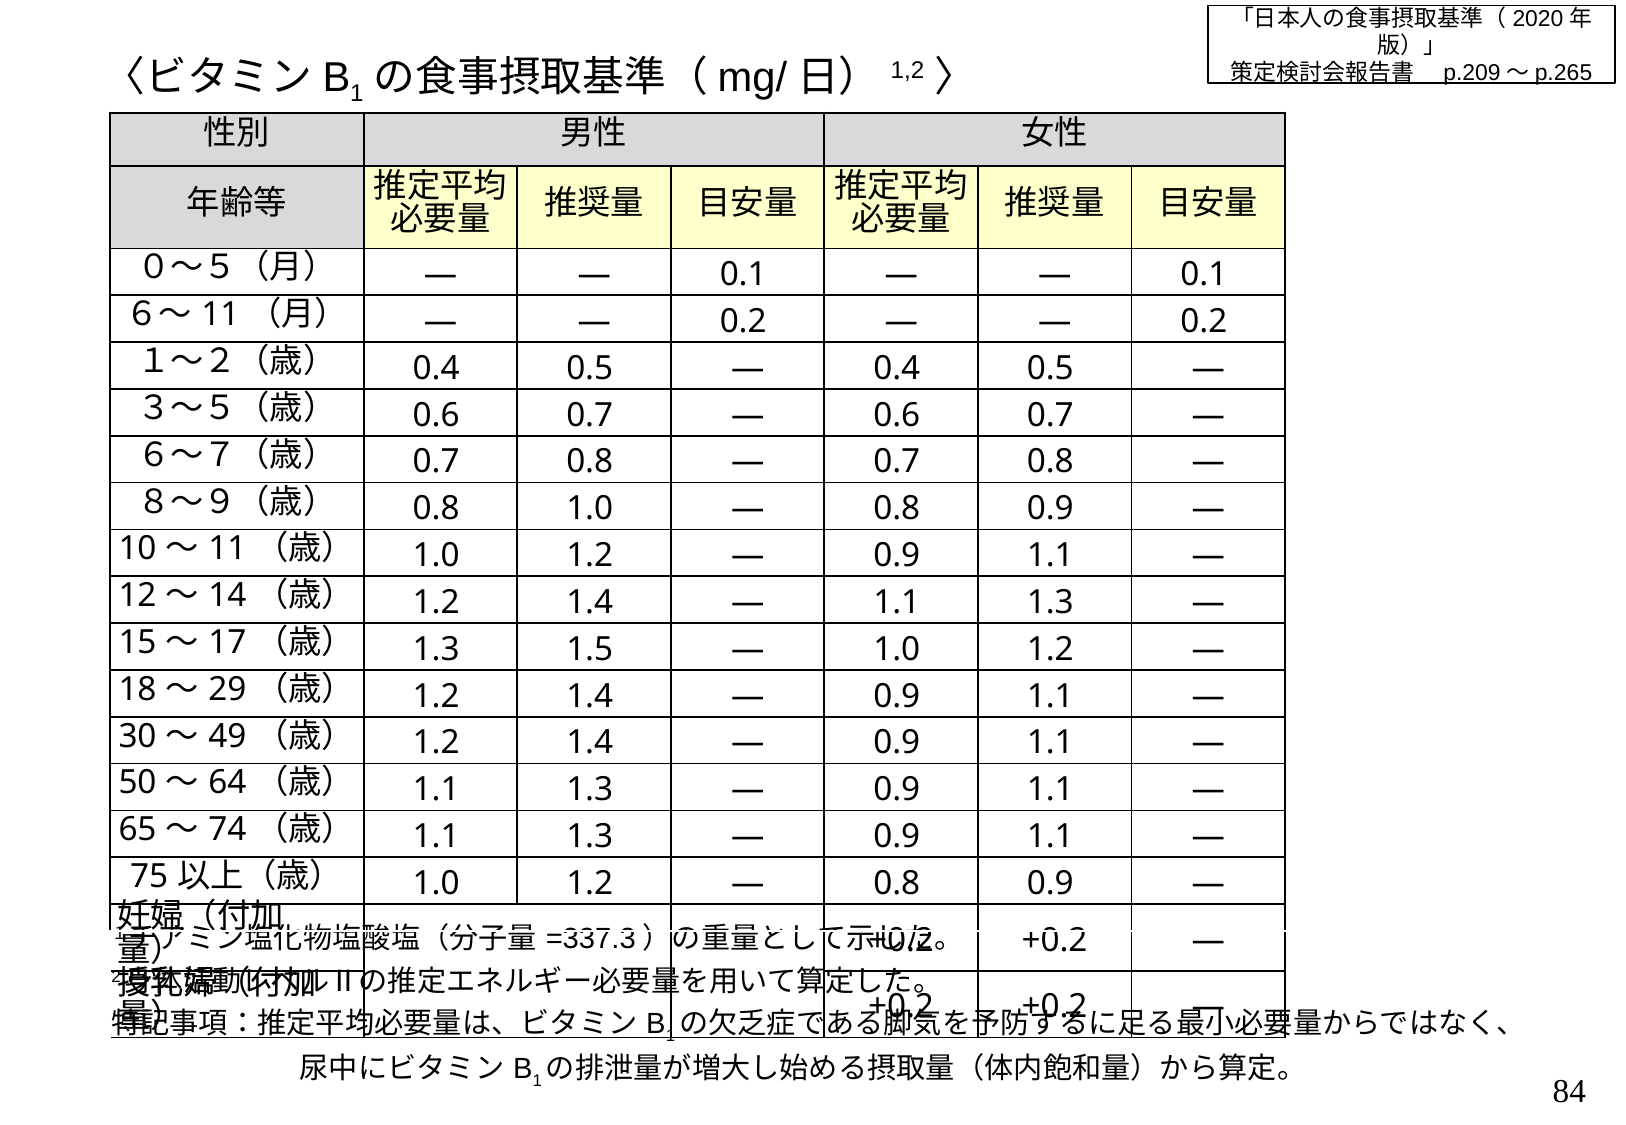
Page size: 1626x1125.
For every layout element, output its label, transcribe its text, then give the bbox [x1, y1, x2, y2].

table_cell 0.7 [518, 390, 670, 435]
table_cell 0.7 [979, 390, 1131, 435]
table_cell +0.2 [979, 905, 1131, 930]
table_cell ６～11（月） [111, 296, 363, 341]
table_cell 0.9 [825, 671, 977, 716]
table_cell 0.9 [825, 530, 977, 575]
table_cell 0.4 [825, 343, 977, 388]
table_cell 1.1 [365, 811, 516, 856]
table_cell 目安量 [1132, 167, 1284, 248]
table_cell 1.3 [365, 624, 516, 669]
table_cell 1.1 [365, 764, 516, 810]
table_cell ― [672, 764, 823, 810]
table_cell ０～５（月） [111, 249, 363, 294]
table_cell 0.4 [365, 343, 516, 388]
table_cell 12～14（歳） [111, 577, 363, 622]
table_cell ― [1132, 671, 1284, 716]
table_cell 0.1 [1132, 249, 1284, 294]
table_cell ― [1132, 343, 1284, 388]
table_cell ― [518, 296, 670, 341]
table_cell 0.7 [825, 437, 977, 482]
table_cell 0.8 [825, 483, 977, 529]
table_header 女性 [825, 114, 1284, 165]
table_cell 65～74（歳） [111, 811, 363, 856]
table_cell 1.3 [979, 577, 1131, 622]
table_header １チアミン塩化物塩酸塩（分子量=337.3）の重量として示した。 2身体活動レベルⅡの推定エネルギー必要量を用いて算定した。 特記事項：推定平均必要量は、ビタミンB1の欠乏症である脚気を予防するに足る最小必要量からではなく、 尿中にビタミンB1の排泄量が増大し始める摂取量（体内飽和量）から算定。 [111, 932, 1556, 1089]
table_cell 推奨量 [979, 167, 1131, 248]
table_cell 1.1 [979, 530, 1131, 575]
table_cell ― [1132, 483, 1284, 529]
table_cell 1.3 [518, 764, 670, 810]
table_cell 年齢等 [111, 167, 363, 248]
table_cell 0.9 [979, 483, 1131, 529]
table_cell 1.2 [518, 858, 670, 903]
table_cell 1.1 [979, 811, 1131, 856]
table_cell 1.4 [518, 718, 670, 763]
table_cell ― [1132, 624, 1284, 669]
table_cell 1.2 [365, 718, 516, 763]
table_header 性別 [111, 114, 363, 165]
table_cell 75以上（歳） [111, 858, 363, 903]
table_cell 0.6 [365, 390, 516, 435]
text_box 〈ビタミンB1の食事摂取基準（mg/日）1,2〉 [88, 42, 1536, 114]
table_cell 推定平均必要量 [365, 167, 516, 248]
table_cell ― [672, 811, 823, 856]
table_cell 0.8 [518, 437, 670, 482]
table_cell ― [1132, 530, 1284, 575]
table_cell 50～64（歳） [111, 764, 363, 810]
table_cell 0.7 [365, 437, 516, 482]
table_cell 0.5 [979, 343, 1131, 388]
table_cell 1.0 [365, 530, 516, 575]
table_cell １～２（歳） [111, 343, 363, 388]
table_cell ― [1132, 718, 1284, 763]
table_cell 18～29（歳） [111, 671, 363, 716]
table_cell 1.0 [825, 624, 977, 669]
table_cell 1.5 [518, 624, 670, 669]
table_cell 0.5 [518, 343, 670, 388]
table_cell 15～17（歳） [111, 624, 363, 669]
table_cell 1.1 [979, 718, 1131, 763]
table_cell 1.2 [365, 577, 516, 622]
table_cell ― [979, 249, 1131, 294]
table_cell 0.2 [672, 296, 823, 341]
table_header 男性 [365, 114, 823, 165]
table_cell 推定平均必要量 [825, 167, 977, 248]
table_cell 0.9 [825, 811, 977, 856]
table_cell 1.0 [518, 483, 670, 529]
table_cell ― [1132, 905, 1284, 930]
table_cell ― [1132, 764, 1284, 810]
table_cell ― [825, 296, 977, 341]
table_cell 1.4 [518, 577, 670, 622]
table_cell ― [672, 718, 823, 763]
table_cell ― [1132, 577, 1284, 622]
table_cell ― [672, 483, 823, 529]
table_cell ― [672, 390, 823, 435]
table_cell ― [672, 343, 823, 388]
text_box 「日本人の食事摂取基準（2020年版）」 策定検討会報告書 p.209～p.265 [1206, 4, 1617, 85]
slide_number 83 [1221, 1059, 1602, 1120]
table_cell [672, 905, 823, 930]
table_cell ― [825, 249, 977, 294]
table_cell +0.2 [825, 905, 977, 930]
table_cell 0.2 [1132, 296, 1284, 341]
table_cell ― [672, 671, 823, 716]
table_cell ― [365, 296, 516, 341]
table_cell 1.2 [979, 624, 1131, 669]
table_cell ― [672, 437, 823, 482]
table_cell 0.6 [825, 390, 977, 435]
table_cell [365, 905, 670, 930]
table_cell 妊婦（付加量） [111, 905, 363, 930]
table_cell ― [672, 858, 823, 903]
table_cell 目安量 [672, 167, 823, 248]
table_cell 0.9 [825, 764, 977, 810]
table_cell 10～11（歳） [111, 530, 363, 575]
table_cell ８～９（歳） [111, 483, 363, 529]
table_cell 1.2 [365, 671, 516, 716]
table_cell ６～７（歳） [111, 437, 363, 482]
table_cell ― [1132, 858, 1284, 903]
table_cell ― [672, 530, 823, 575]
table_cell 30～49（歳） [111, 718, 363, 763]
table_cell 1.3 [518, 811, 670, 856]
table_cell ― [672, 624, 823, 669]
table_cell ― [518, 249, 670, 294]
table_cell ― [979, 296, 1131, 341]
table_cell ― [1132, 811, 1284, 856]
table_cell 0.1 [672, 249, 823, 294]
table_cell 1.1 [979, 764, 1131, 810]
table_cell 0.8 [825, 858, 977, 903]
table_cell ― [672, 577, 823, 622]
table_cell 0.8 [365, 483, 516, 529]
table_cell ― [1132, 390, 1284, 435]
table_cell 1.0 [365, 858, 516, 903]
table_cell ３～５（歳） [111, 390, 363, 435]
table_cell 0.9 [825, 718, 977, 763]
table_cell 1.4 [518, 671, 670, 716]
table_cell 1.2 [518, 530, 670, 575]
table_cell 0.8 [979, 437, 1131, 482]
table_cell ― [1132, 437, 1284, 482]
table_cell 1.1 [979, 671, 1131, 716]
table_cell 0.9 [979, 858, 1131, 903]
table_cell 推奨量 [518, 167, 670, 248]
table_cell 1.1 [825, 577, 977, 622]
table_cell ― [365, 249, 516, 294]
